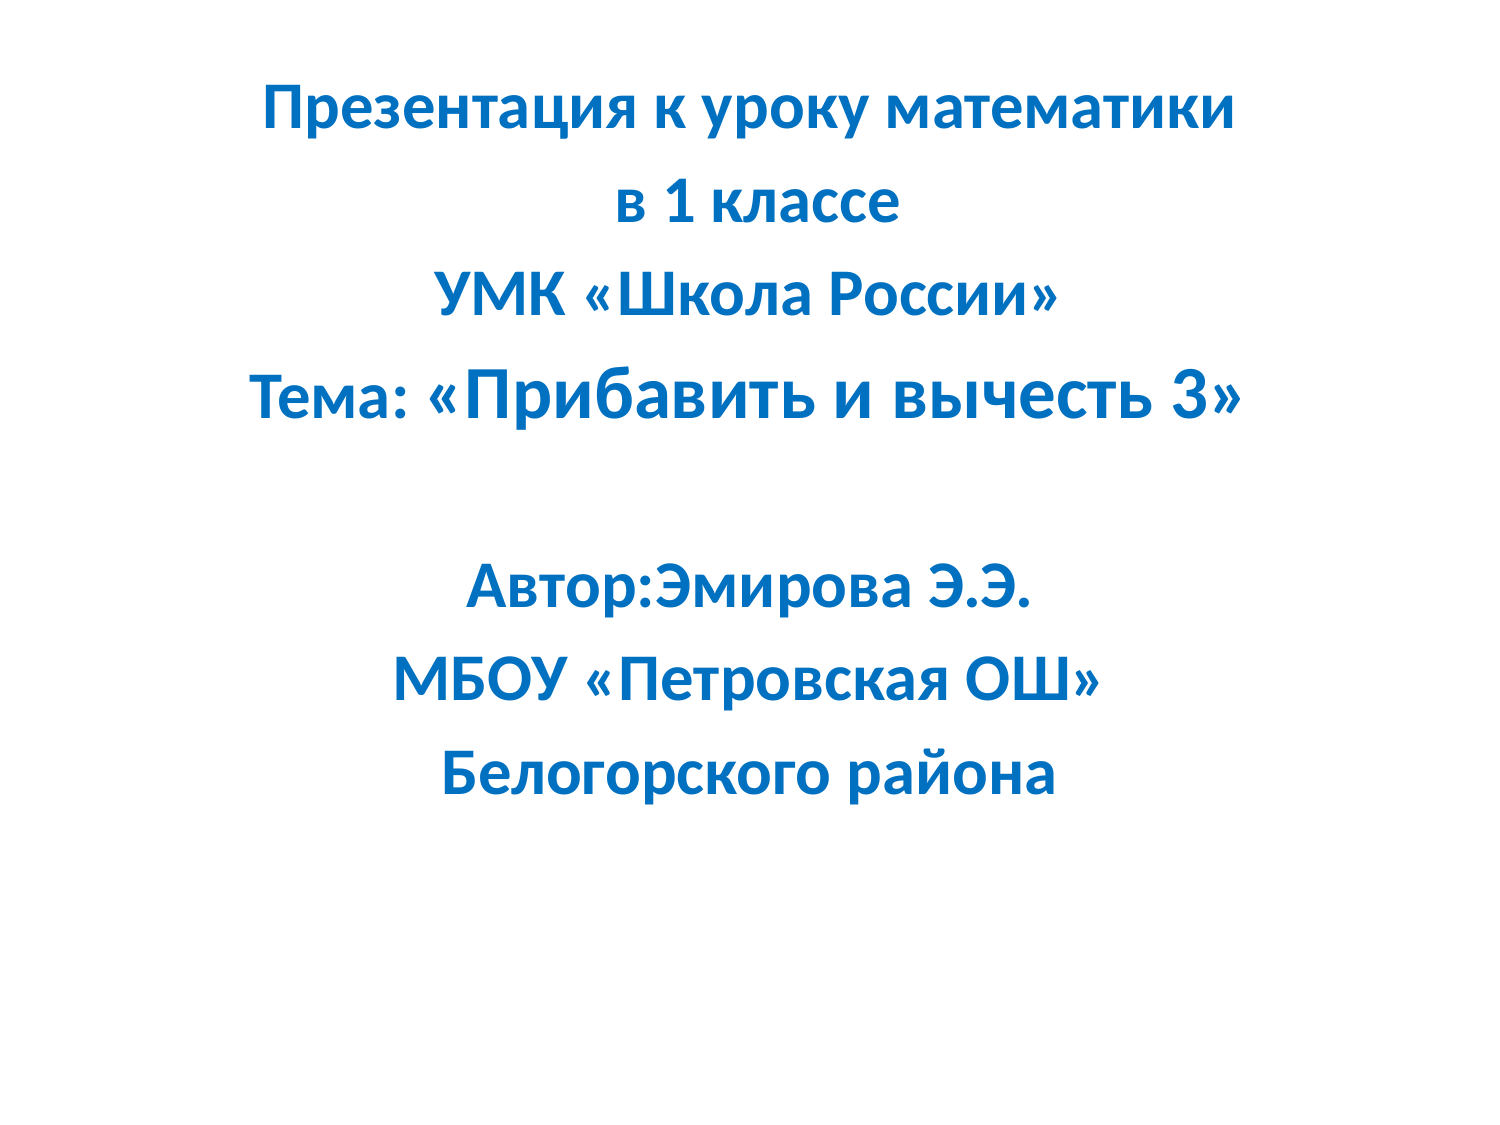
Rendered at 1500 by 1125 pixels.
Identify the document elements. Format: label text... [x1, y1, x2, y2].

list Презентация к уроку математики в 1 классе УМК «Школа России» Тема: «Прибавить и вычесть 3» Автор:Эмирова Э.Э. МБОУ «Петровская ОШ» Белогорского района [75, 54, 1425, 1071]
